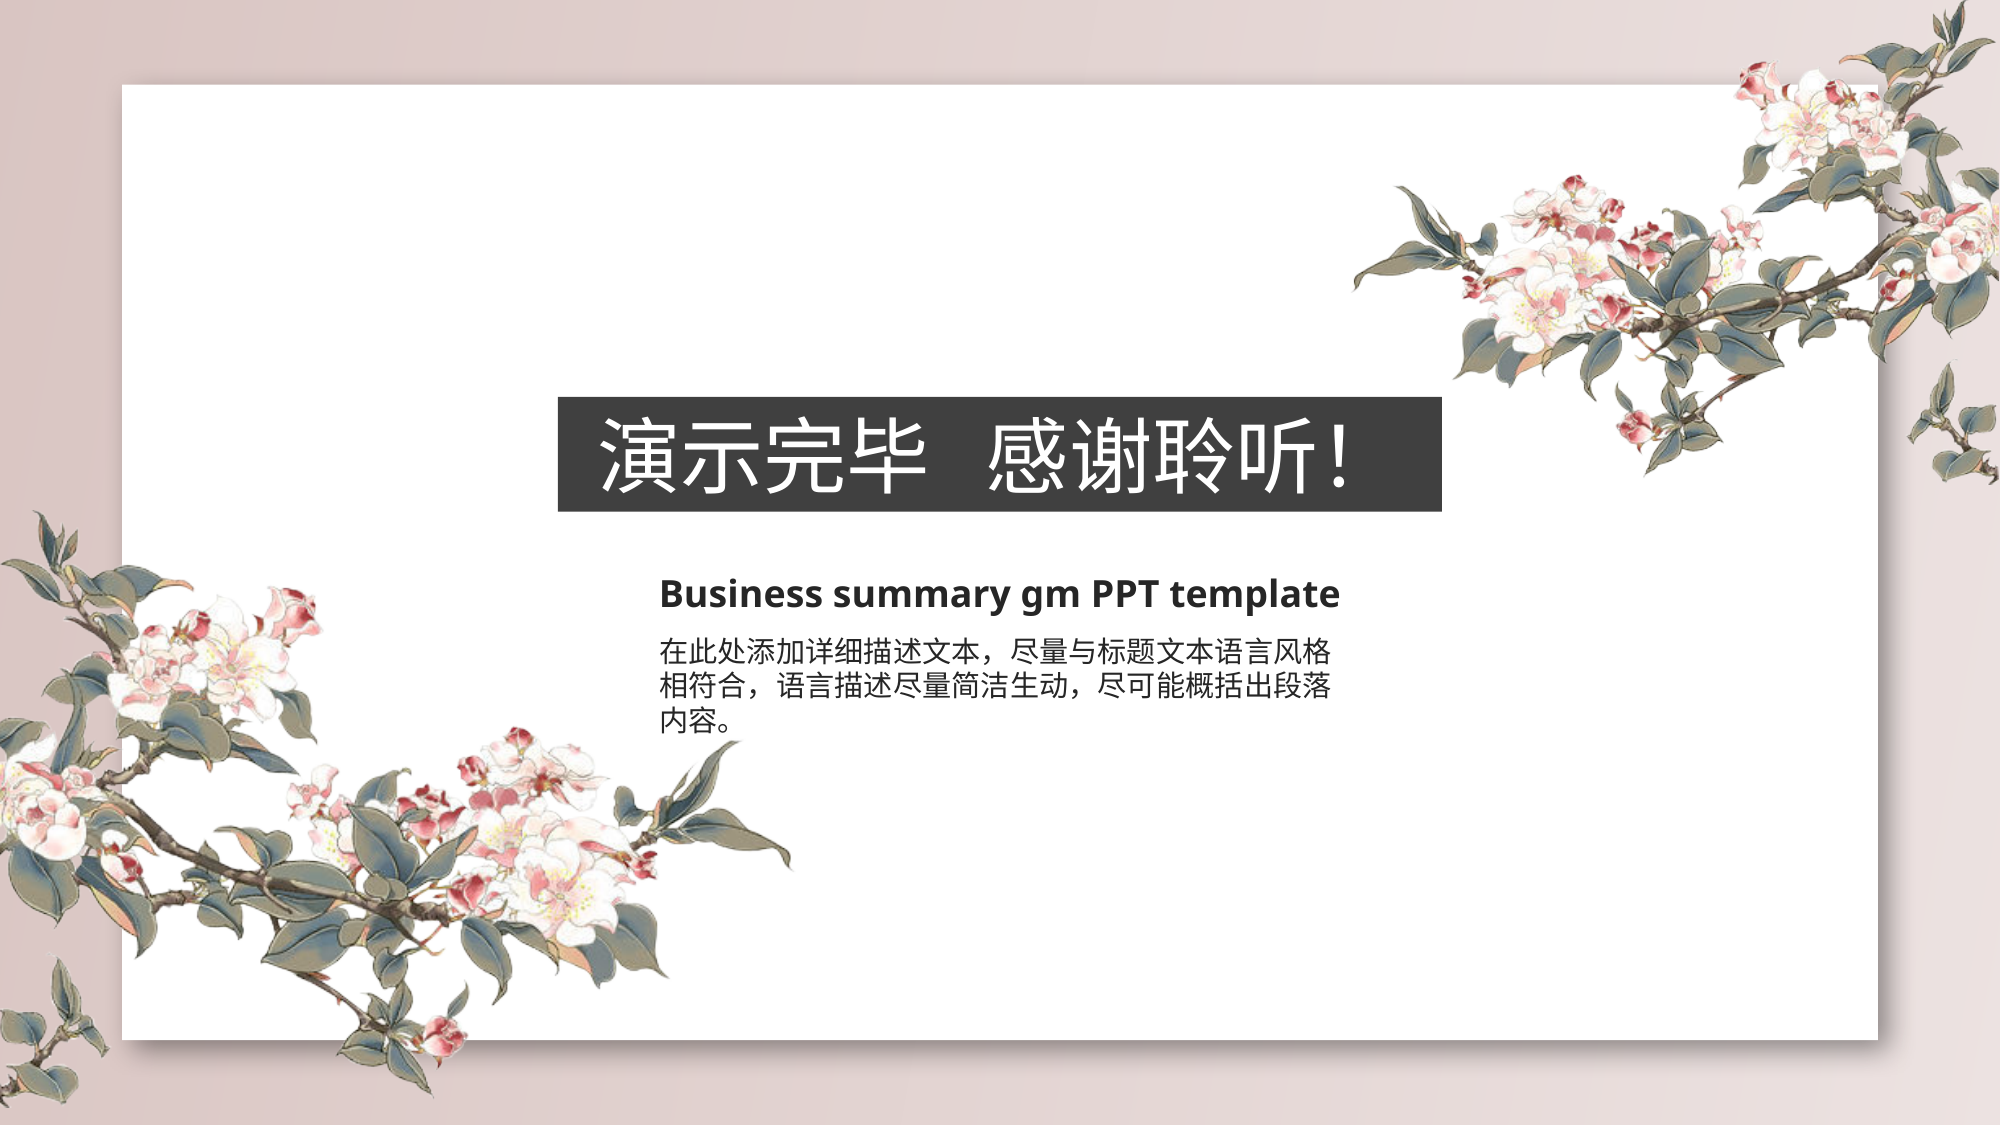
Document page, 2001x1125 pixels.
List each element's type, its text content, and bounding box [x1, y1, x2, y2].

text_box 演示完毕 感谢聆听！ [557, 396, 1442, 512]
text_box [796, 485, 1879, 1041]
text_box Business summary gm PPT template [795, 562, 1393, 623]
text_box [121, 84, 1350, 510]
picture [0, 510, 796, 1109]
text_box 在此处添加详细描述文本，尽量与标题文本语言风格相符合，语言描述尽量简洁生动，尽可能概括出段落内容。 [795, 625, 1356, 746]
picture [1350, 0, 1999, 485]
